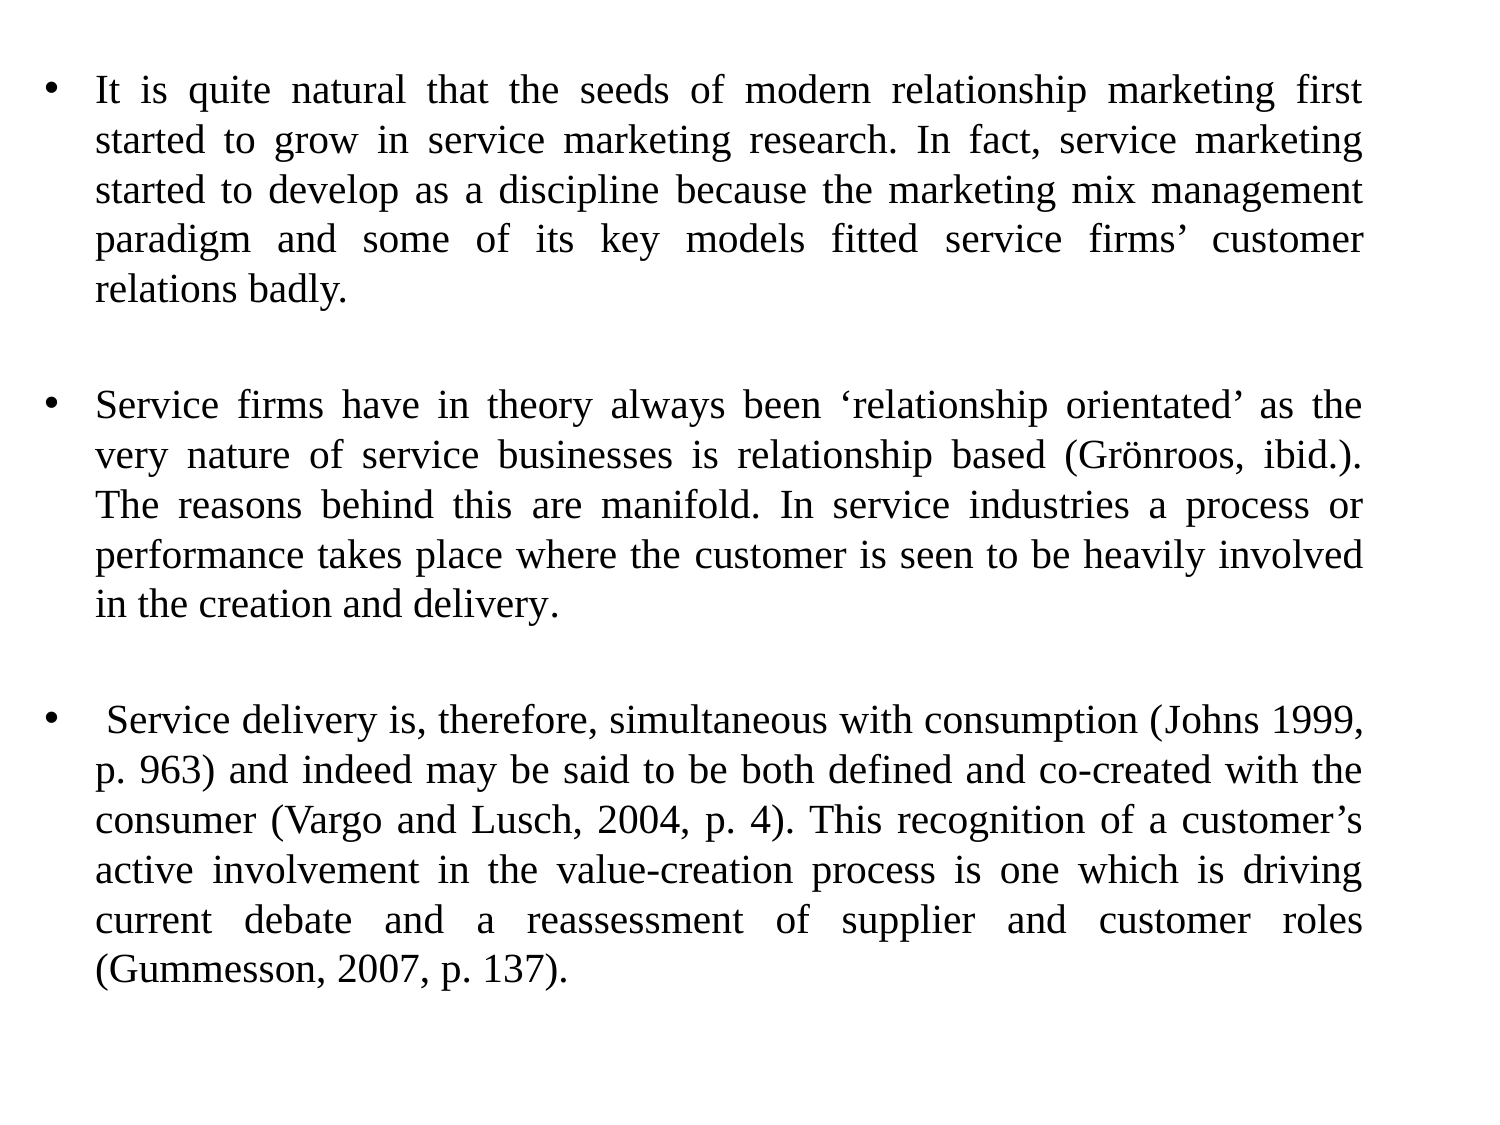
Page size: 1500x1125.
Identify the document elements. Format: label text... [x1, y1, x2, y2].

list It is quite natural that the seeds of modern relationship marketing first started to grow in service marketing research. In fact, service marketing started to develop as a discipline because the marketing mix management paradigm and some of its key models fitted service firms’ customer relations badly. Service firms have in theory always been ‘relationship orientated’ as the very nature of service businesses is relationship based (Grönroos, ibid.). The reasons behind this are manifold. In service industries a process or performance takes place where the customer is seen to be heavily involved in the creation and delivery. Service delivery is, therefore, simultaneous with consumption (Johns 1999, p. 963) and indeed may be said to be both defined and co-created with the consumer (Vargo and Lusch, 2004, p. 4). This recognition of a customer’s active involvement in the value-creation process is one which is driving current debate and a reassessment of supplier and customer roles (Gummesson, 2007, p. 137). [29, 54, 1380, 1005]
